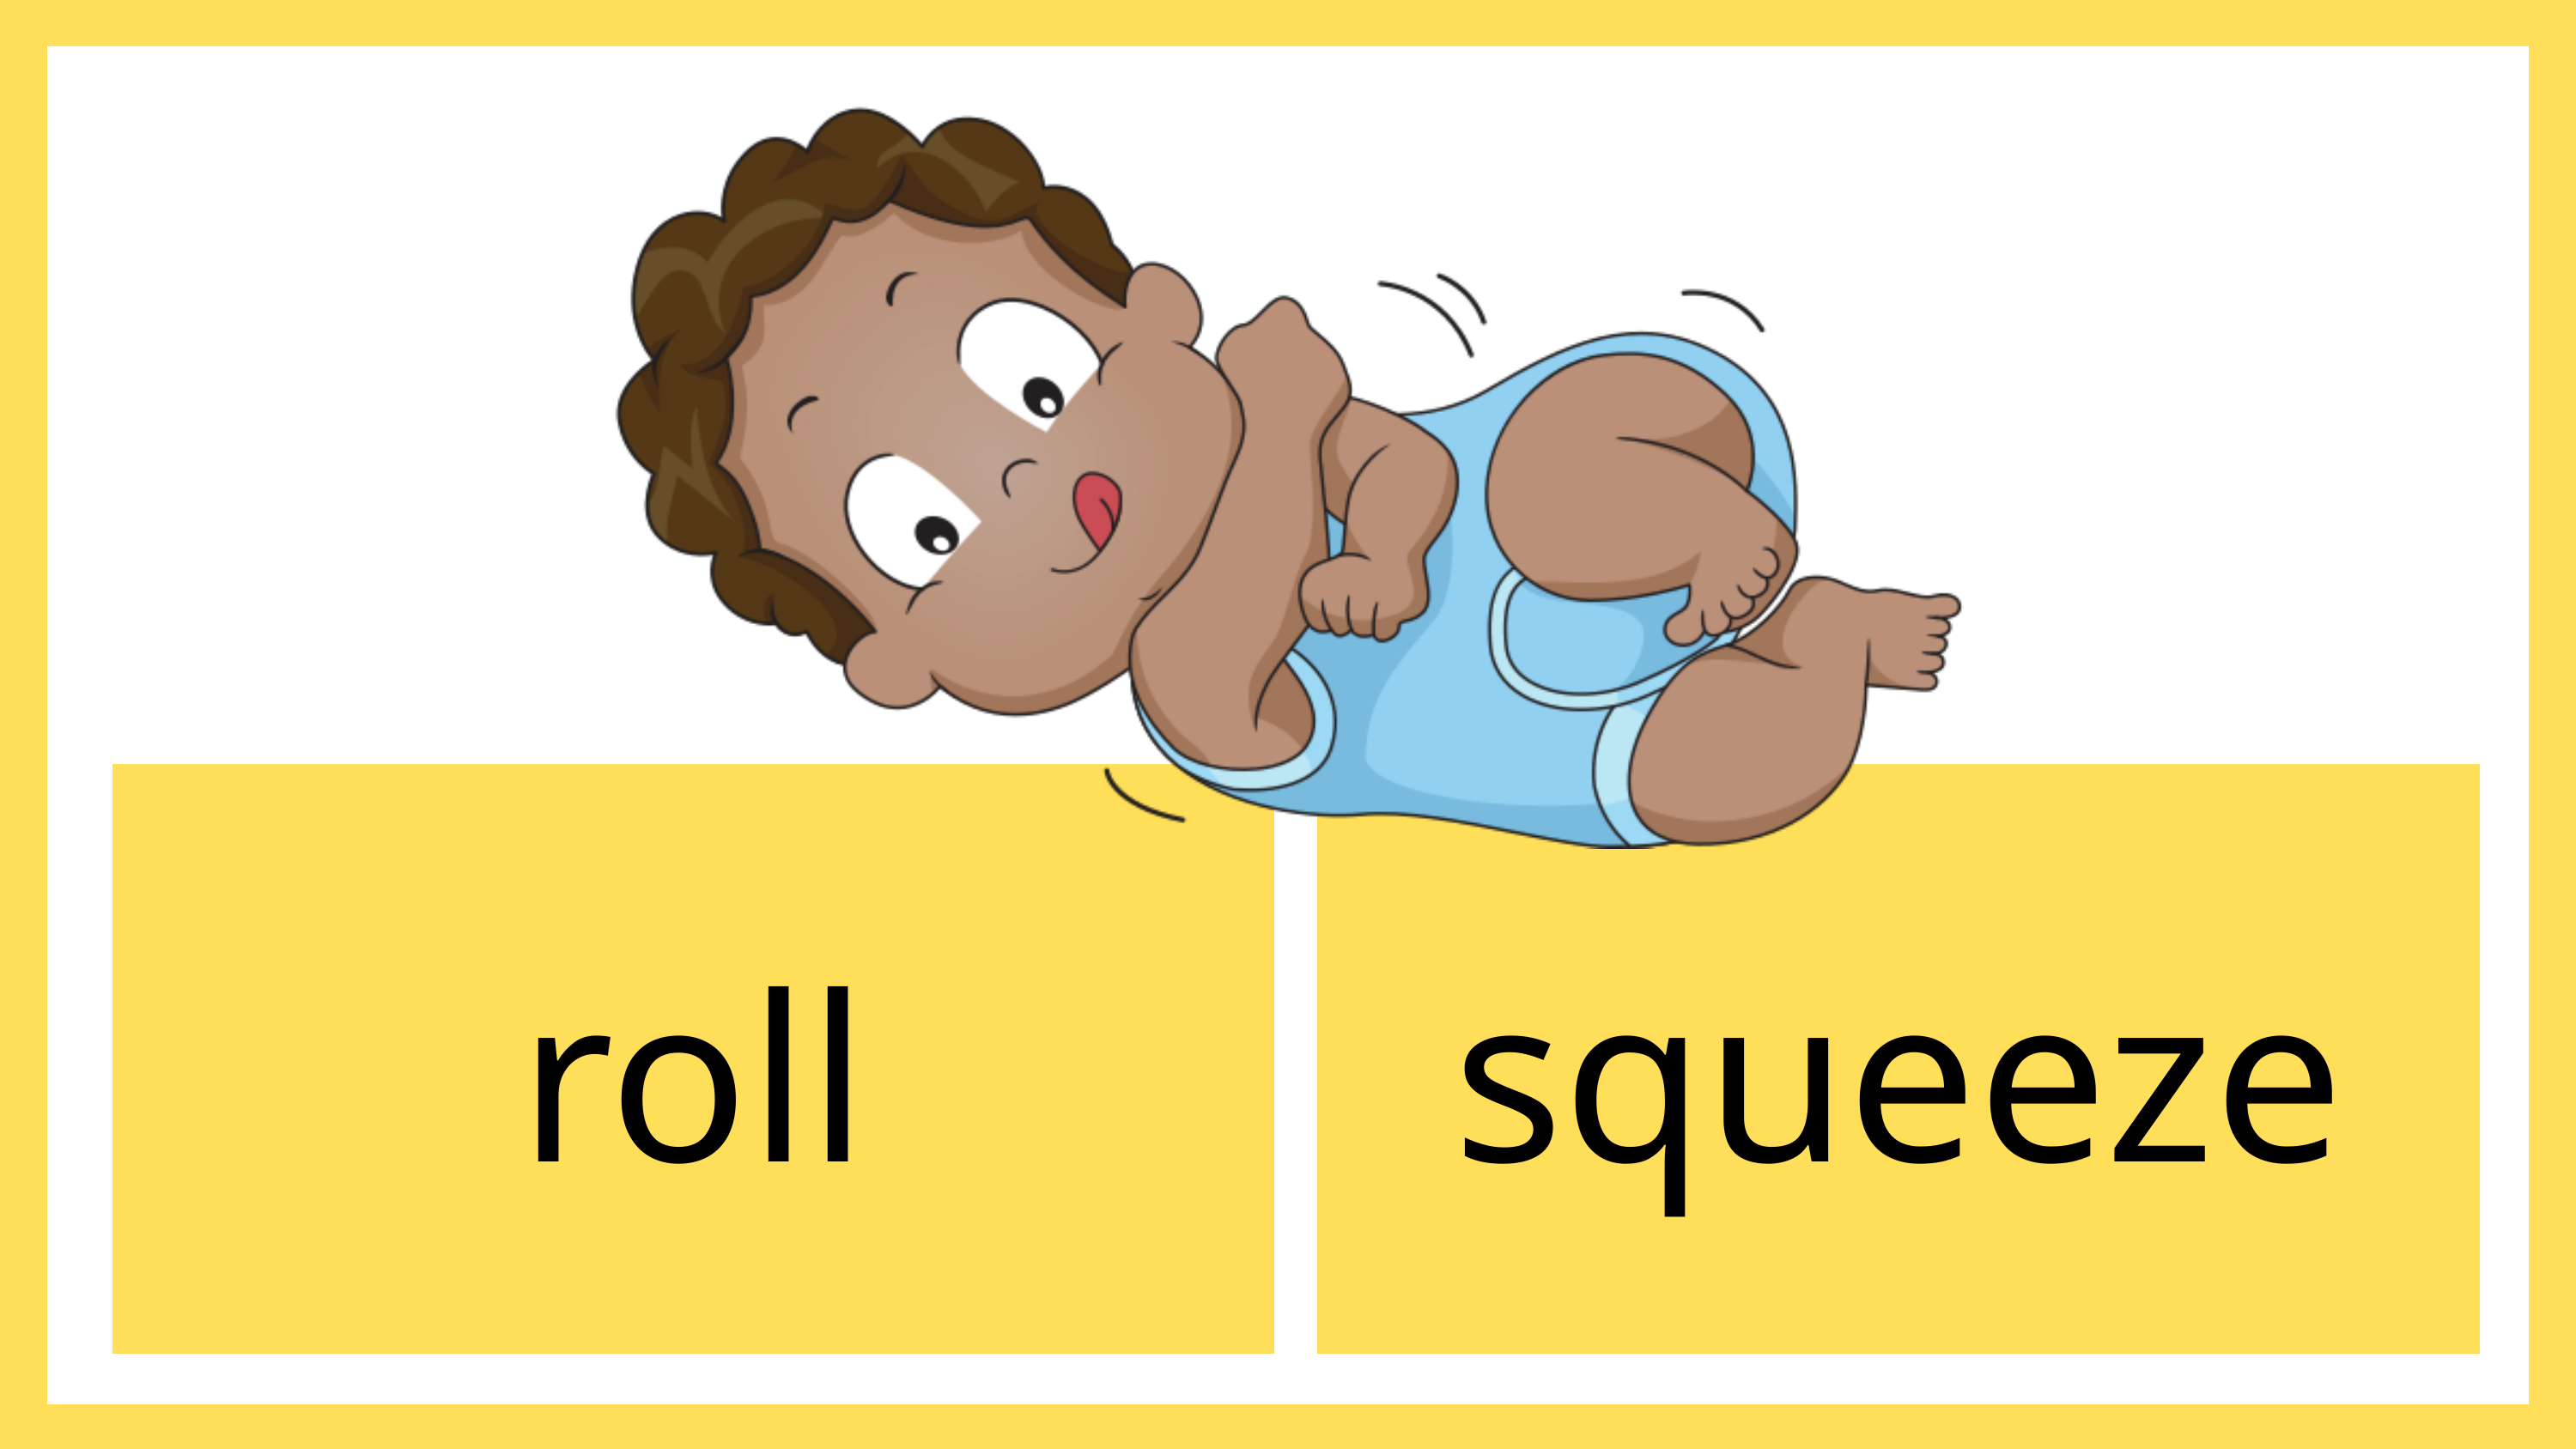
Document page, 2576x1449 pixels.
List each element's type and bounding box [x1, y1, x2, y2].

text_box [112, 764, 1275, 1355]
text_box [1317, 764, 2481, 1355]
text_box [46, 45, 2530, 1405]
